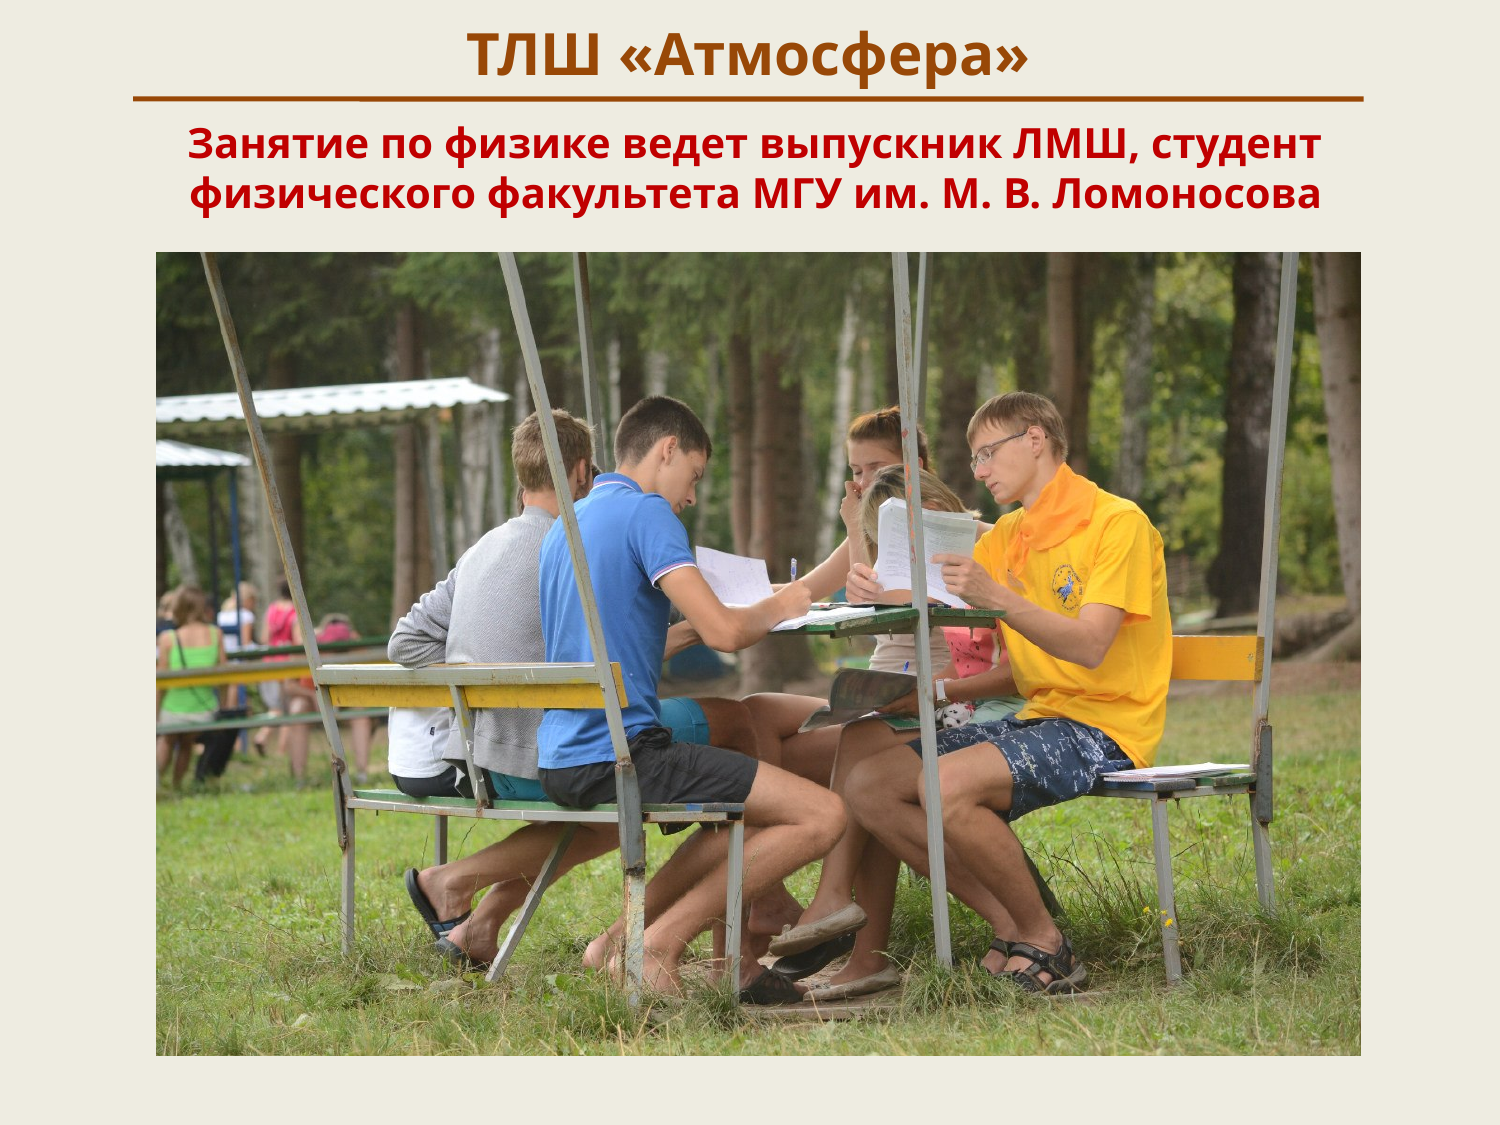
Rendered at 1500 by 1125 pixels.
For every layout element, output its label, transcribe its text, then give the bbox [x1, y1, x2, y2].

picture [156, 252, 1362, 1056]
subtitle Занятие по физике ведет выпускник ЛМШ, студент физического факультета МГУ им. М. В. Ломоносова [52, 109, 1457, 248]
title ТЛШ «Атмосфера» [62, 3, 1434, 100]
